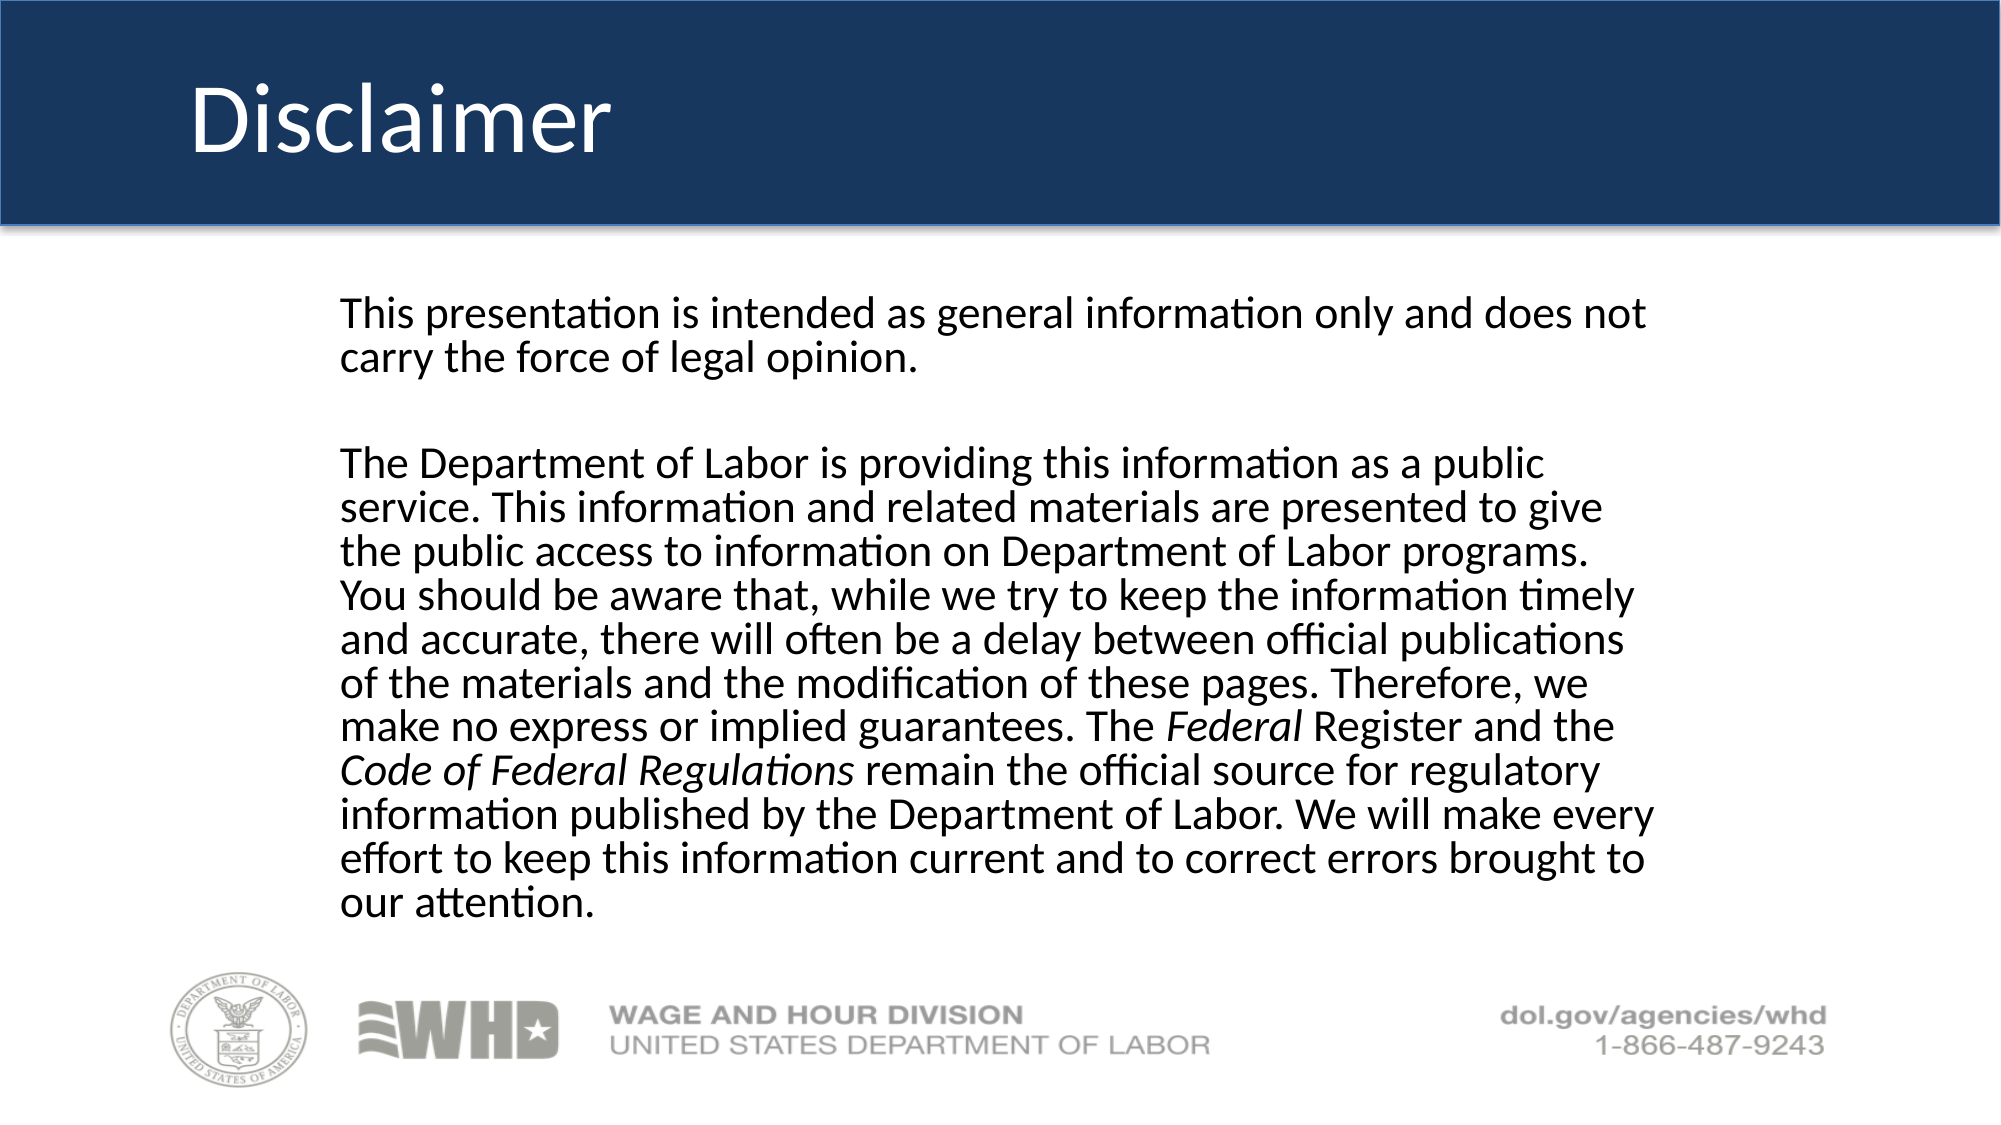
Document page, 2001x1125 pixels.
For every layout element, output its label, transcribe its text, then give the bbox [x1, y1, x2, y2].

title Disclaimer [174, 0, 1675, 225]
picture [154, 964, 1846, 1096]
list This presentation is intended as general information only and does not carry the force of legal opinion. The Department of Labor is providing this information as a public service. This information and related materials are presented to give the public access to information on Department of Labor programs. You should be aware that, while we try to keep the information timely and accurate, there will often be a delay between official publications of the materials and the modification of these pages. Therefore, we make no express or implied guarantees. The Federal Register and the Code of Federal Regulations remain the official source for regulatory information published by the Department of Labor. We will make every effort to keep this information current and to correct errors brought to our attention. [324, 285, 1675, 941]
text_box [249, 0, 1751, 226]
